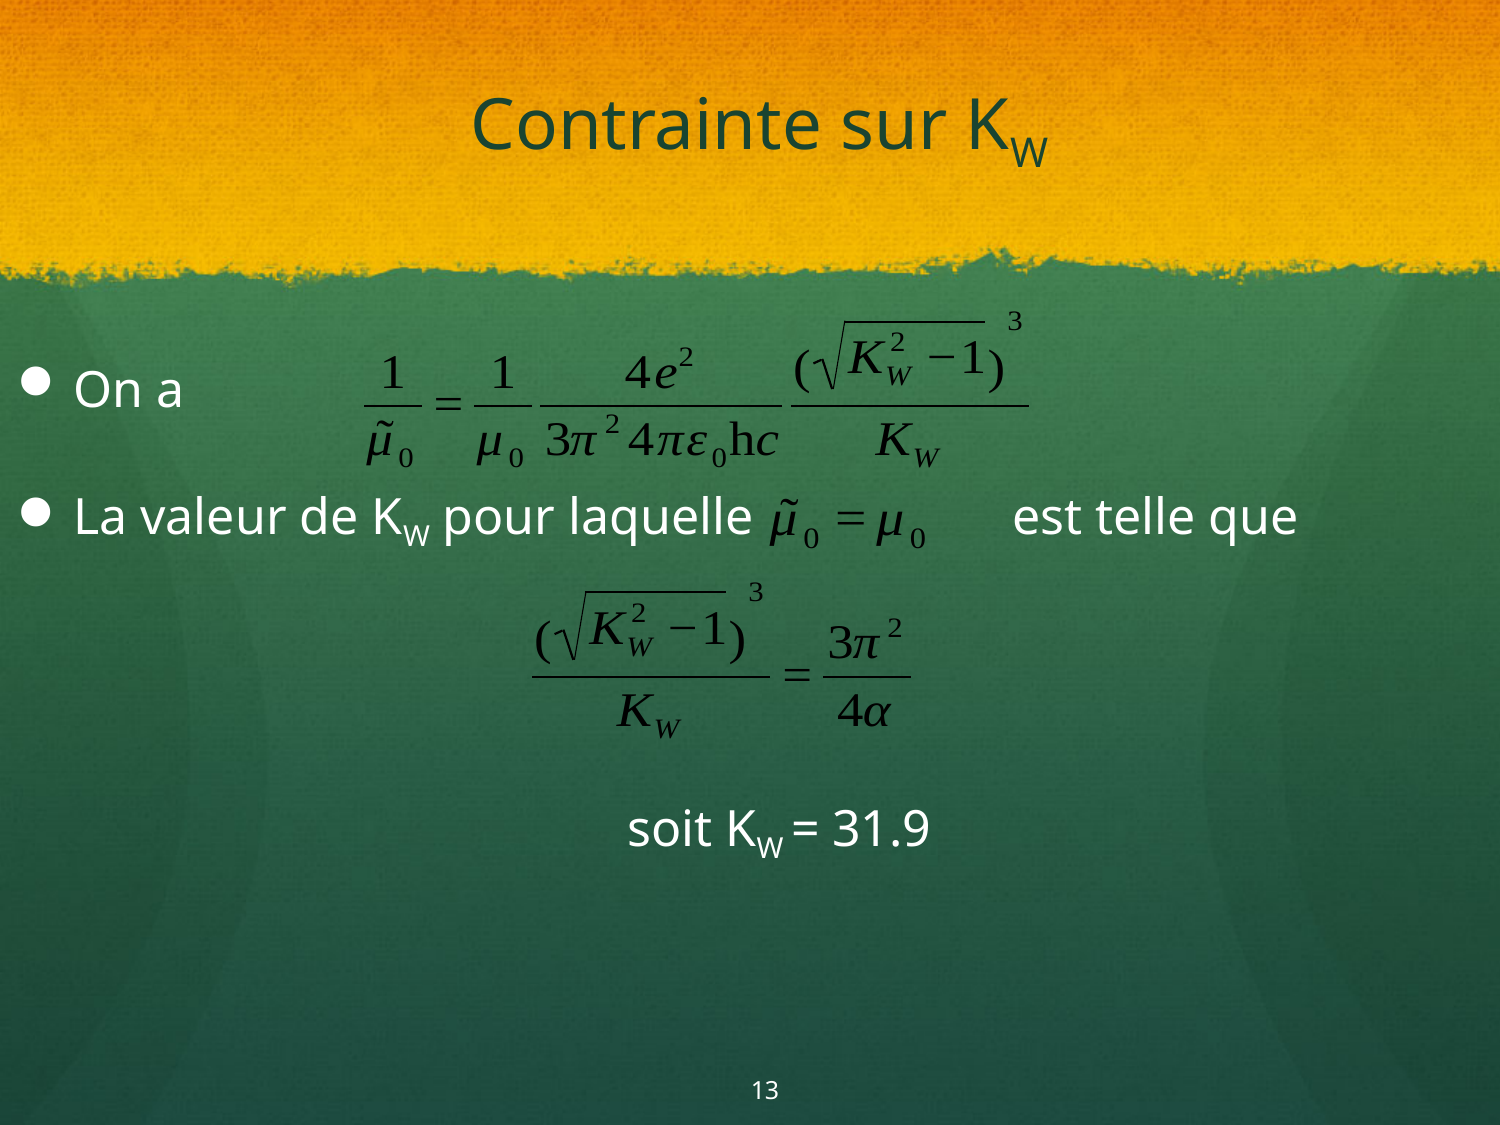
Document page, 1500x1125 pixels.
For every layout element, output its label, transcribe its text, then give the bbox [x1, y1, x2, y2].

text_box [762, 492, 931, 554]
slide_number 13 [721, 1061, 809, 1122]
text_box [522, 573, 921, 744]
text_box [354, 303, 1035, 474]
title Contrainte sur KW [73, 11, 1446, 244]
list On a La valeur de KW pour laquelle est telle que soit KW = 31.9 [2, 350, 1498, 941]
picture [0, 0, 1500, 1125]
